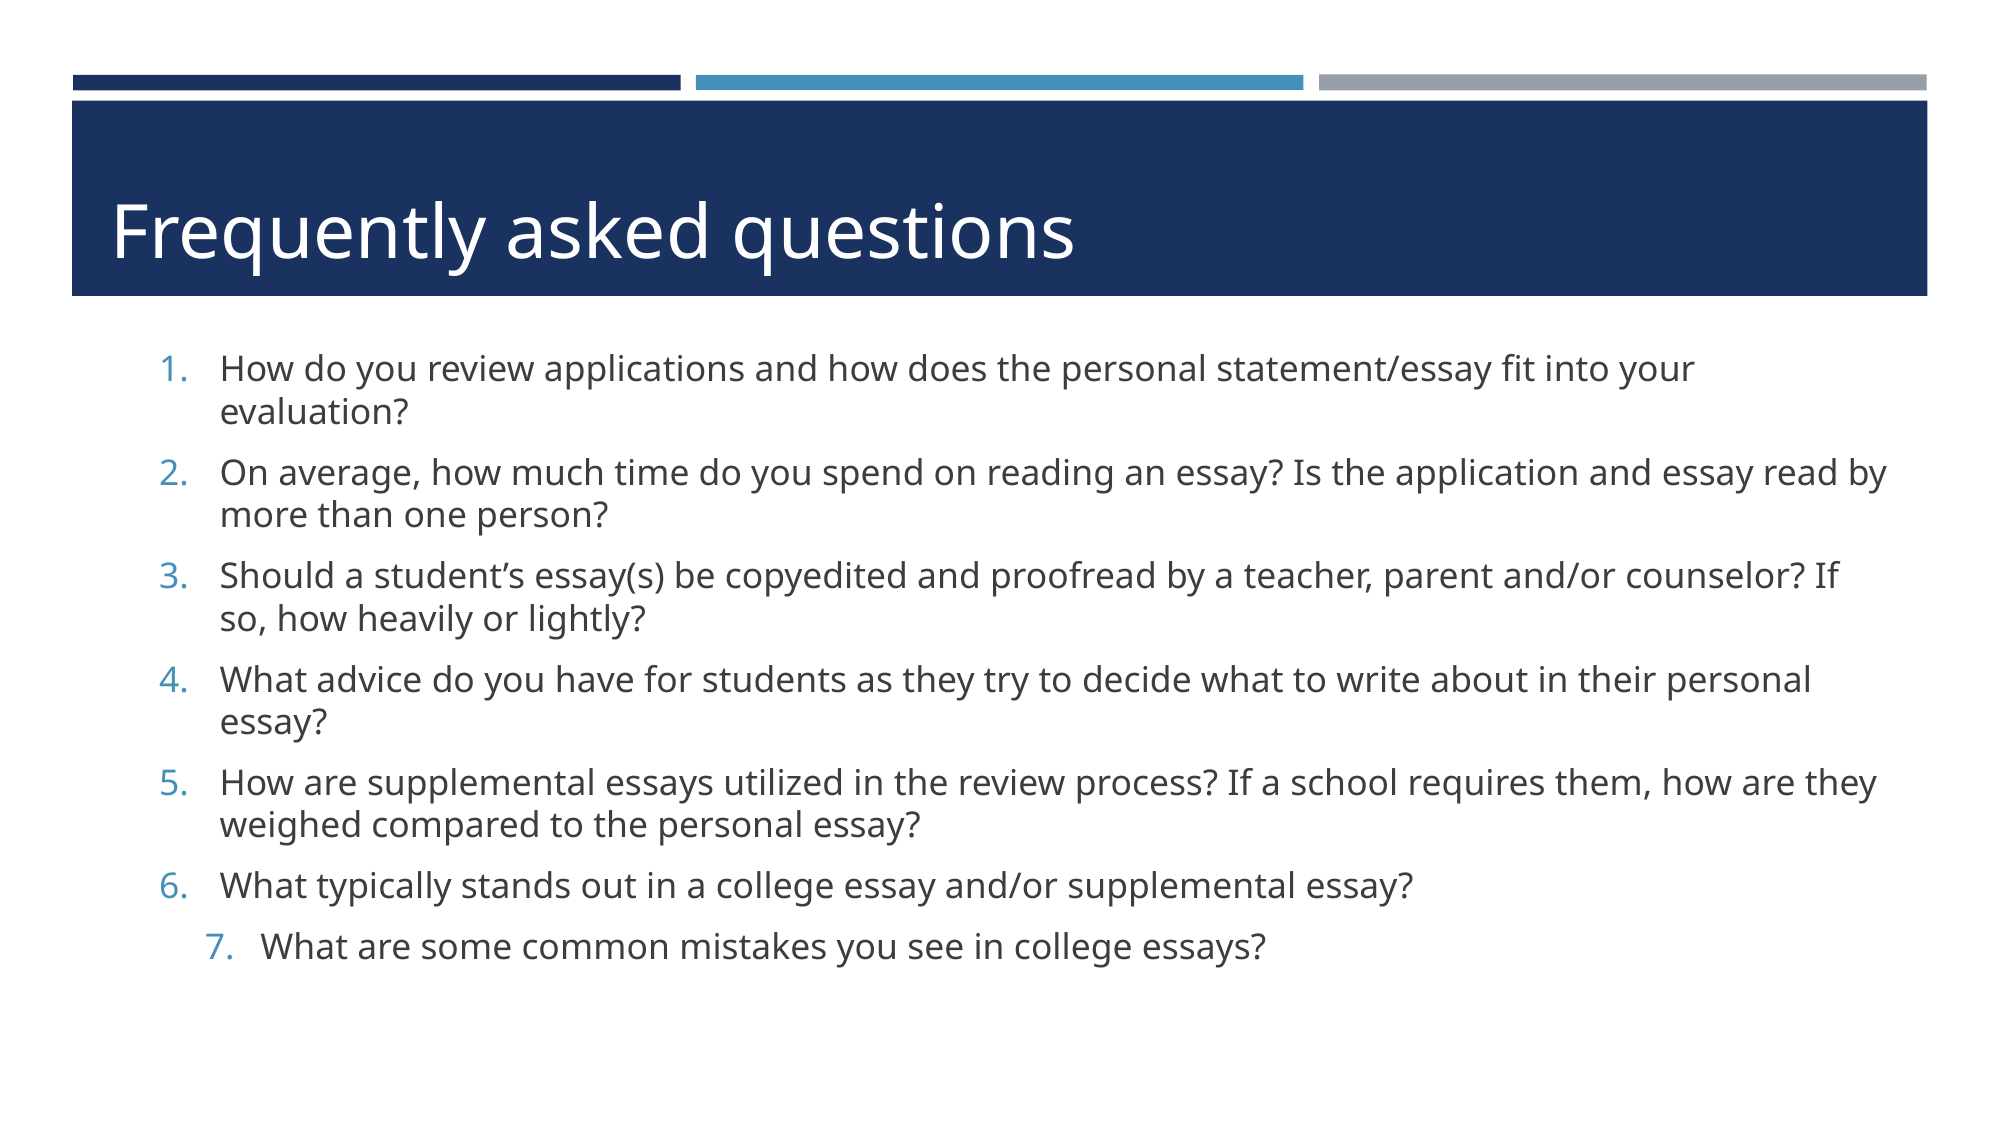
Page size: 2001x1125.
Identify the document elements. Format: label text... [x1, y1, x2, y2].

title Frequently asked questions [95, 115, 1905, 247]
list How do you review applications and how does the personal statement/essay fit into your evaluation? On average, how much time do you spend on reading an essay? Is the application and essay read by more than one person? Should a student’s essay(s) be copyedited and proofread by a teacher, parent and/or counselor? If so, how heavily or lightly? What advice do you have for students as they try to decide what to write about in their personal essay? How are supplemental essays utilized in the review process? If a school requires them, how are they weighed compared to the personal essay? What typically stands out in a college essay and/or supplemental essay? What are some common mistakes you see in college essays? [95, 247, 1905, 1003]
